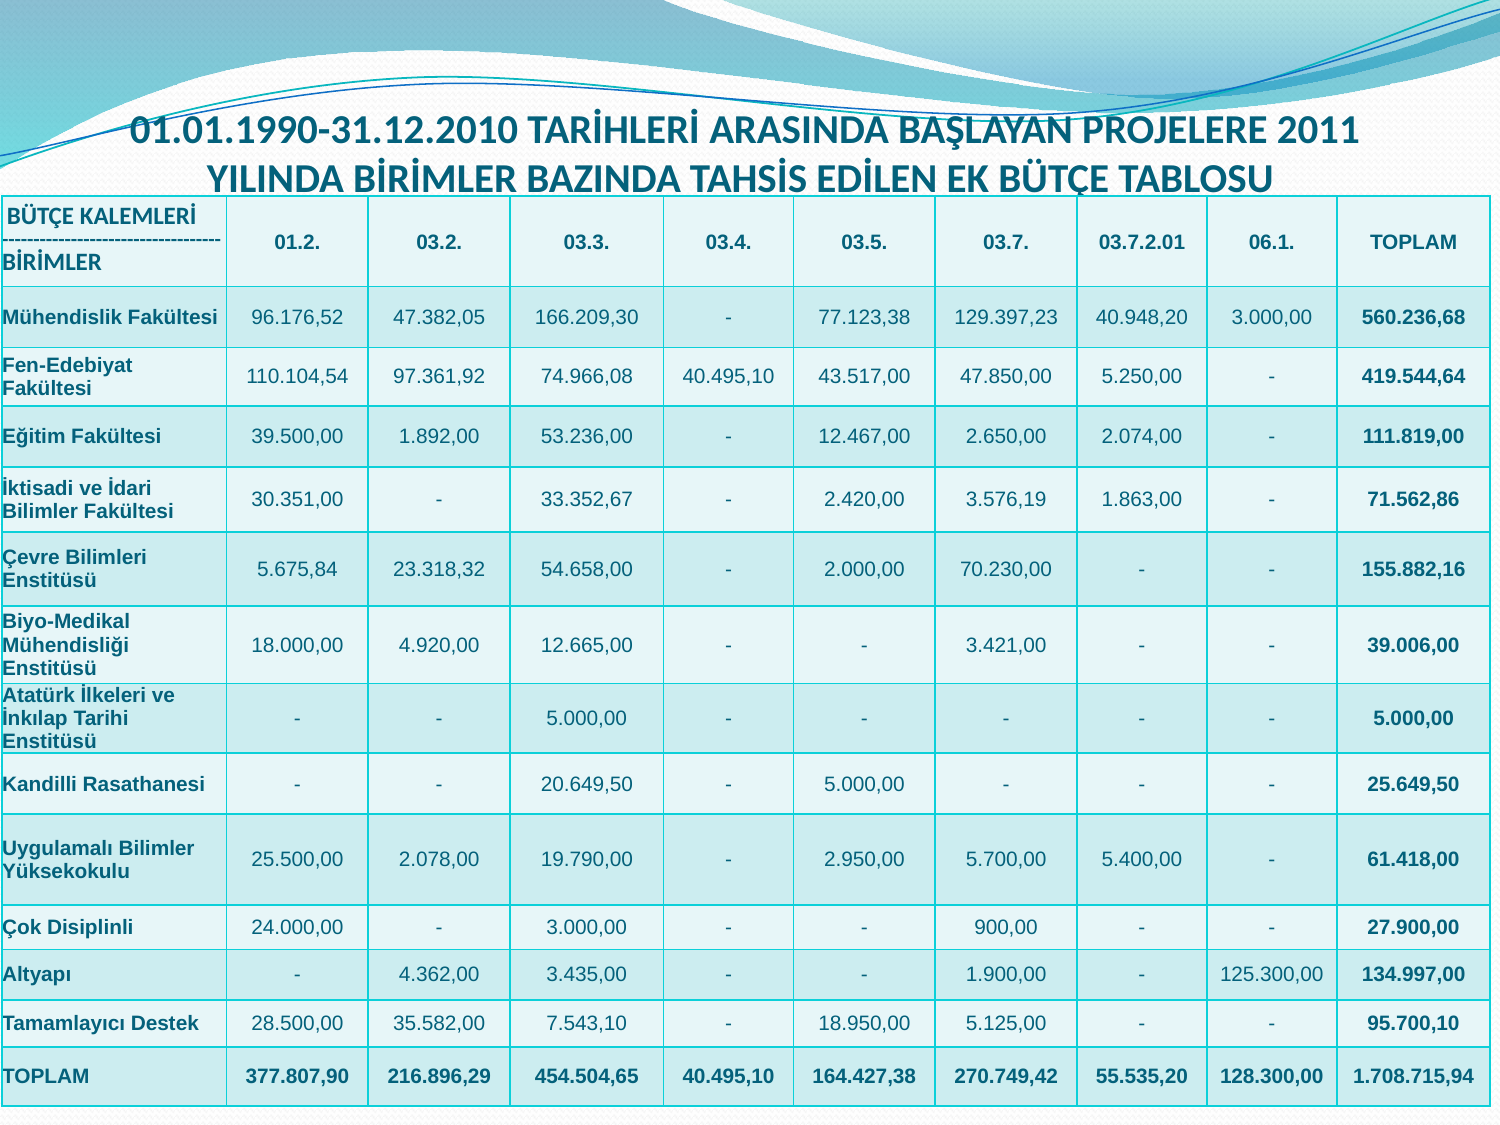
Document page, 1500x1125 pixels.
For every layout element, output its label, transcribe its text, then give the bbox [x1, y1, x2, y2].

table_cell 166.209,30 [511, 287, 663, 347]
table_cell 96.176,52 [227, 287, 367, 347]
table_cell 1.708.715,94 [1338, 1048, 1489, 1105]
table_cell 5.125,00 [936, 1001, 1076, 1046]
table_cell 39.006,00 [1338, 607, 1489, 683]
table_cell - [664, 950, 793, 999]
table_cell 3.421,00 [936, 607, 1076, 683]
table_cell - [1208, 906, 1336, 949]
title 01.01.1990-31.12.2010 TARİHLERİ ARASINDA BAŞLAYAN PROJELERE 2011 YILINDA BİRİMLER BAZINDA TAHSİS EDİLEN EK BÜTÇE TABLOSU [70, 93, 1421, 195]
table_cell 61.418,00 [1338, 815, 1489, 904]
table_cell Biyo-Medikal Mühendisliği Enstitüsü [3, 607, 226, 683]
table_cell Atatürk İlkeleri ve İnkılap Tarihi Enstitüsü [3, 684, 226, 752]
table_cell 3.000,00 [1208, 287, 1336, 347]
table_cell - [664, 815, 793, 904]
table_cell - [664, 684, 793, 752]
table_cell Mühendislik Fakültesi [3, 287, 226, 347]
table_cell 25.500,00 [227, 815, 367, 904]
table_cell 5.675,84 [227, 533, 367, 605]
table_cell 5.250,00 [1078, 348, 1206, 405]
table_cell 54.658,00 [511, 533, 663, 605]
table_cell - [1208, 1001, 1336, 1046]
table_header 03.4. [664, 197, 793, 286]
table_cell - [1078, 607, 1206, 683]
table_cell 24.000,00 [227, 906, 367, 949]
table_cell - [1208, 348, 1336, 405]
table_cell - [227, 950, 367, 999]
table_cell - [369, 906, 509, 949]
table_cell 18.000,00 [227, 607, 367, 683]
table_cell 3.435,00 [511, 950, 663, 999]
table_cell - [794, 684, 934, 752]
table_cell 3.000,00 [511, 906, 663, 949]
table_cell 35.582,00 [369, 1001, 509, 1046]
table_cell 43.517,00 [794, 348, 934, 405]
table_cell İktisadi ve İdari Bilimler Fakültesi [3, 468, 226, 531]
table_cell Altyapı [3, 950, 226, 999]
table_cell 25.649,50 [1338, 754, 1489, 813]
table_cell 111.819,00 [1338, 407, 1489, 466]
table_cell - [664, 407, 793, 466]
table_cell 71.562,86 [1338, 468, 1489, 531]
table_header 06.1. [1208, 197, 1336, 286]
table_cell - [664, 287, 793, 347]
table_cell Çok Disiplinli [3, 906, 226, 949]
table_cell 110.104,54 [227, 348, 367, 405]
table_cell 216.896,29 [369, 1048, 509, 1105]
table_cell 3.576,19 [936, 468, 1076, 531]
table_cell 155.882,16 [1338, 533, 1489, 605]
table_cell 5.000,00 [511, 684, 663, 752]
table_cell Kandilli Rasathanesi [3, 754, 226, 813]
table_cell - [794, 950, 934, 999]
table_cell 2.420,00 [794, 468, 934, 531]
table_cell - [794, 906, 934, 949]
table_cell 95.700,10 [1338, 1001, 1489, 1046]
table_cell 5.000,00 [794, 754, 934, 813]
table_cell Eğitim Fakültesi [3, 407, 226, 466]
table_cell Fen-Edebiyat Fakültesi [3, 348, 226, 405]
table_header 03.3. [511, 197, 663, 286]
table_cell 40.495,10 [664, 348, 793, 405]
table_cell 2.078,00 [369, 815, 509, 904]
table_cell - [369, 684, 509, 752]
table_cell - [664, 468, 793, 531]
table_cell TOPLAM [3, 1048, 226, 1105]
table_cell 1.863,00 [1078, 468, 1206, 531]
table_cell - [227, 754, 367, 813]
table_cell 19.790,00 [511, 815, 663, 904]
table_cell - [1208, 815, 1336, 904]
table_cell 2.650,00 [936, 407, 1076, 466]
table_cell - [1208, 684, 1336, 752]
table_cell 12.665,00 [511, 607, 663, 683]
table_cell 40.495,10 [664, 1048, 793, 1105]
table_cell - [1208, 468, 1336, 531]
table_cell - [1208, 533, 1336, 605]
table_cell - [1078, 754, 1206, 813]
table_cell 270.749,42 [936, 1048, 1076, 1105]
table_cell 70.230,00 [936, 533, 1076, 605]
table_cell 560.236,68 [1338, 287, 1489, 347]
table_cell 5.700,00 [936, 815, 1076, 904]
table_cell 40.948,20 [1078, 287, 1206, 347]
table_cell - [1078, 1001, 1206, 1046]
table_cell 134.997,00 [1338, 950, 1489, 999]
table_header 03.5. [794, 197, 934, 286]
table_cell 12.467,00 [794, 407, 934, 466]
table_cell 5.400,00 [1078, 815, 1206, 904]
table_cell 47.382,05 [369, 287, 509, 347]
table_cell - [664, 1001, 793, 1046]
table_header 03.2. [369, 197, 509, 286]
table_cell 2.074,00 [1078, 407, 1206, 466]
table_cell 128.300,00 [1208, 1048, 1336, 1105]
table_cell - [1078, 533, 1206, 605]
table_cell - [1078, 684, 1206, 752]
table_cell 377.807,90 [227, 1048, 367, 1105]
table_cell - [369, 468, 509, 531]
table_cell - [664, 754, 793, 813]
table_cell Tamamlayıcı Destek [3, 1001, 226, 1046]
table_cell 23.318,32 [369, 533, 509, 605]
table_cell 1.900,00 [936, 950, 1076, 999]
table_cell 900,00 [936, 906, 1076, 949]
table_cell 30.351,00 [227, 468, 367, 531]
table_cell - [1208, 607, 1336, 683]
table_header TOPLAM [1338, 197, 1489, 286]
table_cell 53.236,00 [511, 407, 663, 466]
table_cell - [227, 684, 367, 752]
table_cell - [936, 684, 1076, 752]
table_cell 97.361,92 [369, 348, 509, 405]
table_cell - [1208, 407, 1336, 466]
table_cell - [369, 754, 509, 813]
table_cell - [664, 607, 793, 683]
table_header BÜTÇE KALEMLERİ ----------------------------------- BİRİMLER [3, 197, 226, 286]
table_cell - [1078, 950, 1206, 999]
table_cell 47.850,00 [936, 348, 1076, 405]
table_cell 39.500,00 [227, 407, 367, 466]
table_cell 55.535,20 [1078, 1048, 1206, 1105]
table_cell 7.543,10 [511, 1001, 663, 1046]
table_cell 164.427,38 [794, 1048, 934, 1105]
table_cell - [936, 754, 1076, 813]
table_cell - [1078, 906, 1206, 949]
table_cell 1.892,00 [369, 407, 509, 466]
table_header 03.7. [936, 197, 1076, 286]
table_cell 20.649,50 [511, 754, 663, 813]
table_cell - [664, 906, 793, 949]
table_cell 28.500,00 [227, 1001, 367, 1046]
table_cell Çevre Bilimleri Enstitüsü [3, 533, 226, 605]
table_cell 5.000,00 [1338, 684, 1489, 752]
table_cell 2.000,00 [794, 533, 934, 605]
table_cell 4.920,00 [369, 607, 509, 683]
table_cell - [664, 533, 793, 605]
table_cell 18.950,00 [794, 1001, 934, 1046]
table_cell 74.966,08 [511, 348, 663, 405]
table_cell 77.123,38 [794, 287, 934, 347]
table_cell Uygulamalı Bilimler Yüksekokulu [3, 815, 226, 904]
table_cell 4.362,00 [369, 950, 509, 999]
table_cell 27.900,00 [1338, 906, 1489, 949]
table_cell 129.397,23 [936, 287, 1076, 347]
table_cell 2.950,00 [794, 815, 934, 904]
table_cell 419.544,64 [1338, 348, 1489, 405]
table_cell 33.352,67 [511, 468, 663, 531]
table_header 03.7.2.01 [1078, 197, 1206, 286]
table_cell 454.504,65 [511, 1048, 663, 1105]
table_header 01.2. [227, 197, 367, 286]
table_cell 125.300,00 [1208, 950, 1336, 999]
table_cell - [794, 607, 934, 683]
table_cell - [1208, 754, 1336, 813]
